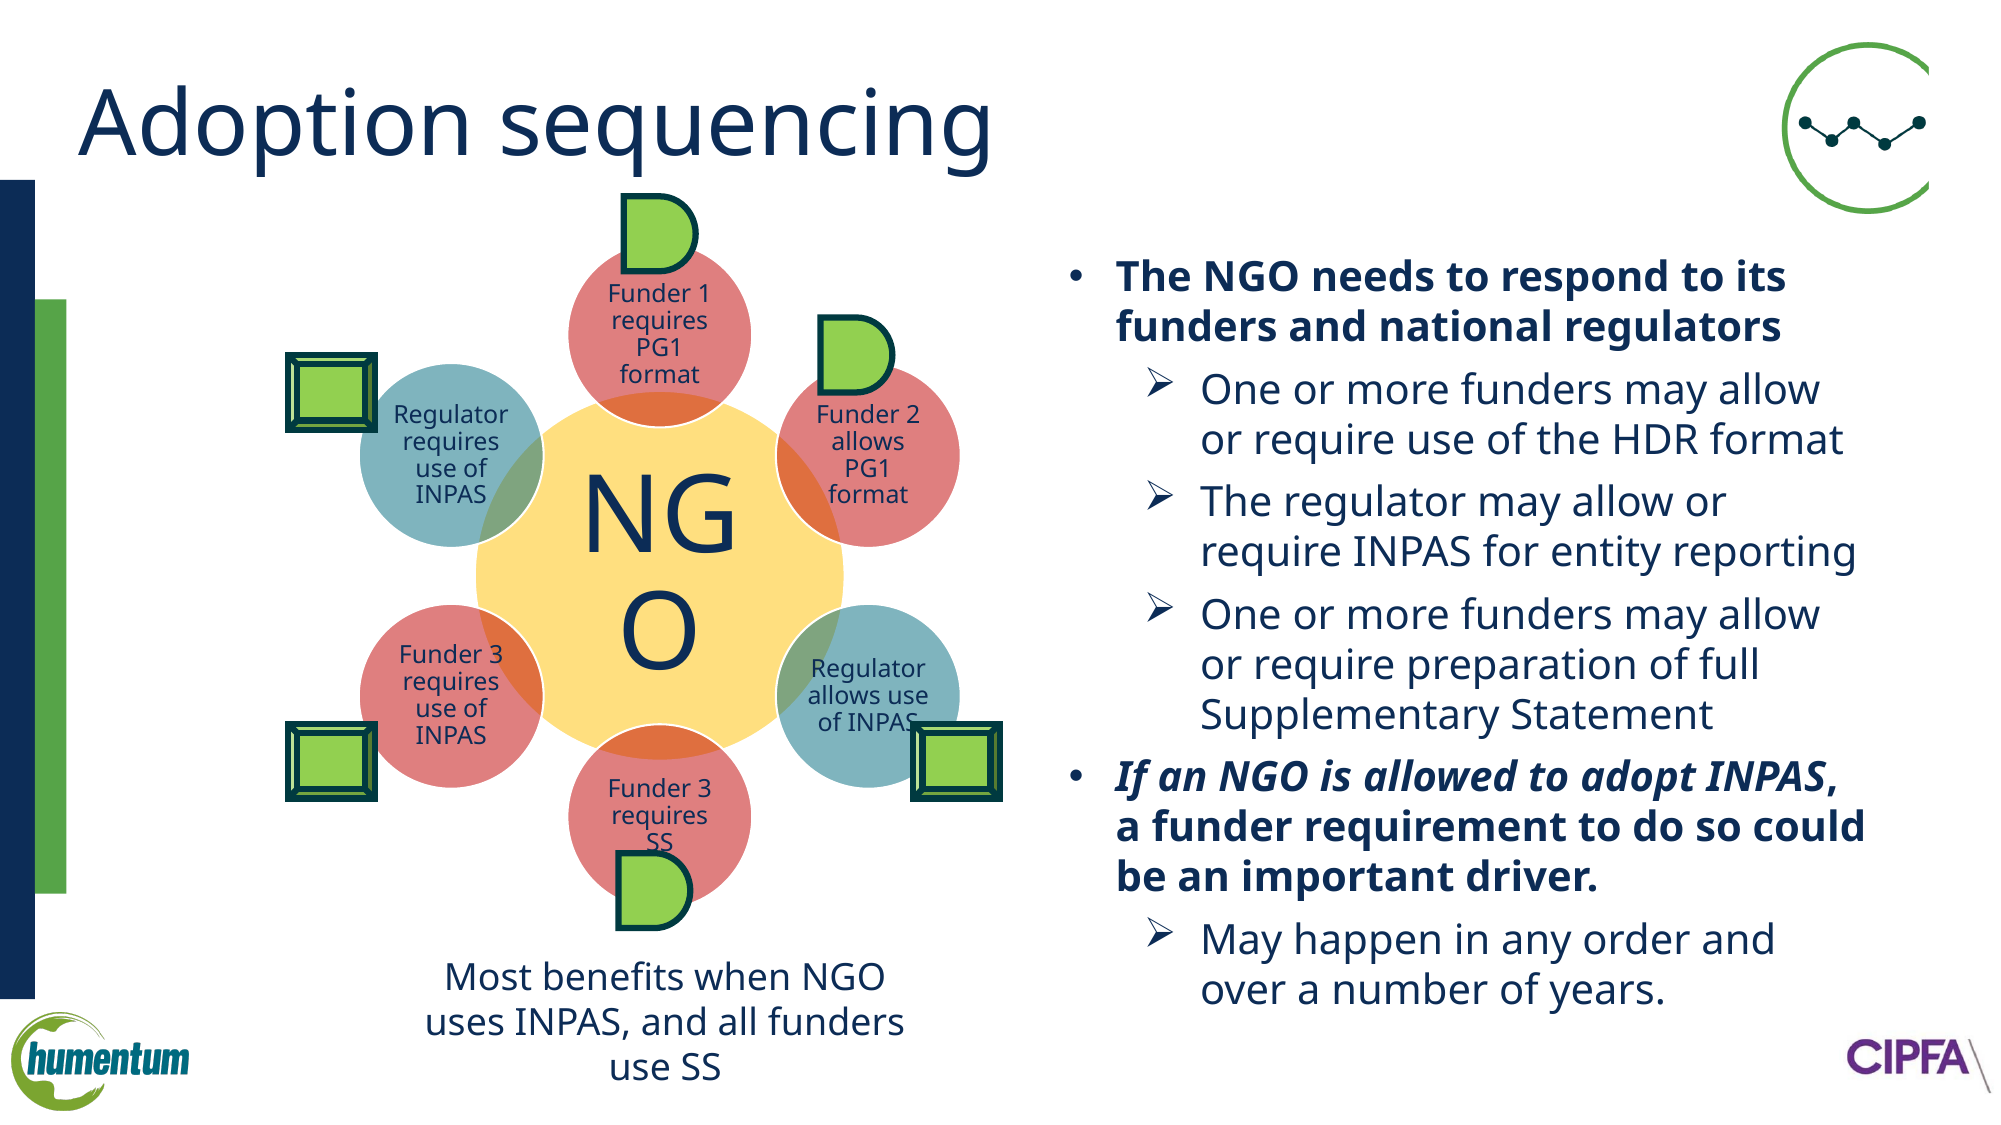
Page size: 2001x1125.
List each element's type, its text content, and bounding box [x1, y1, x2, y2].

title Adoption sequencing [63, 44, 1462, 208]
picture [11, 1012, 189, 1111]
text_box The NGO needs to respond to its funders and national regulators One or more funders may allow or require use of the HDR format The regulator may allow or require INPAS for entity reporting One or more funders may allow or require preparation of full Supplementary Statement If an NGO is allowed to adopt INPAS, a funder requirement to do so could be an important driver. May happen in any order and over a number of years. [1053, 242, 1886, 1021]
picture [1765, 22, 1980, 241]
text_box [159, 242, 1160, 910]
text_box Most benefits when NGO uses INPAS, and all funders use SS [384, 945, 946, 1096]
text_box [622, 195, 697, 242]
picture [1839, 1002, 2000, 1121]
text_box [617, 910, 687, 930]
